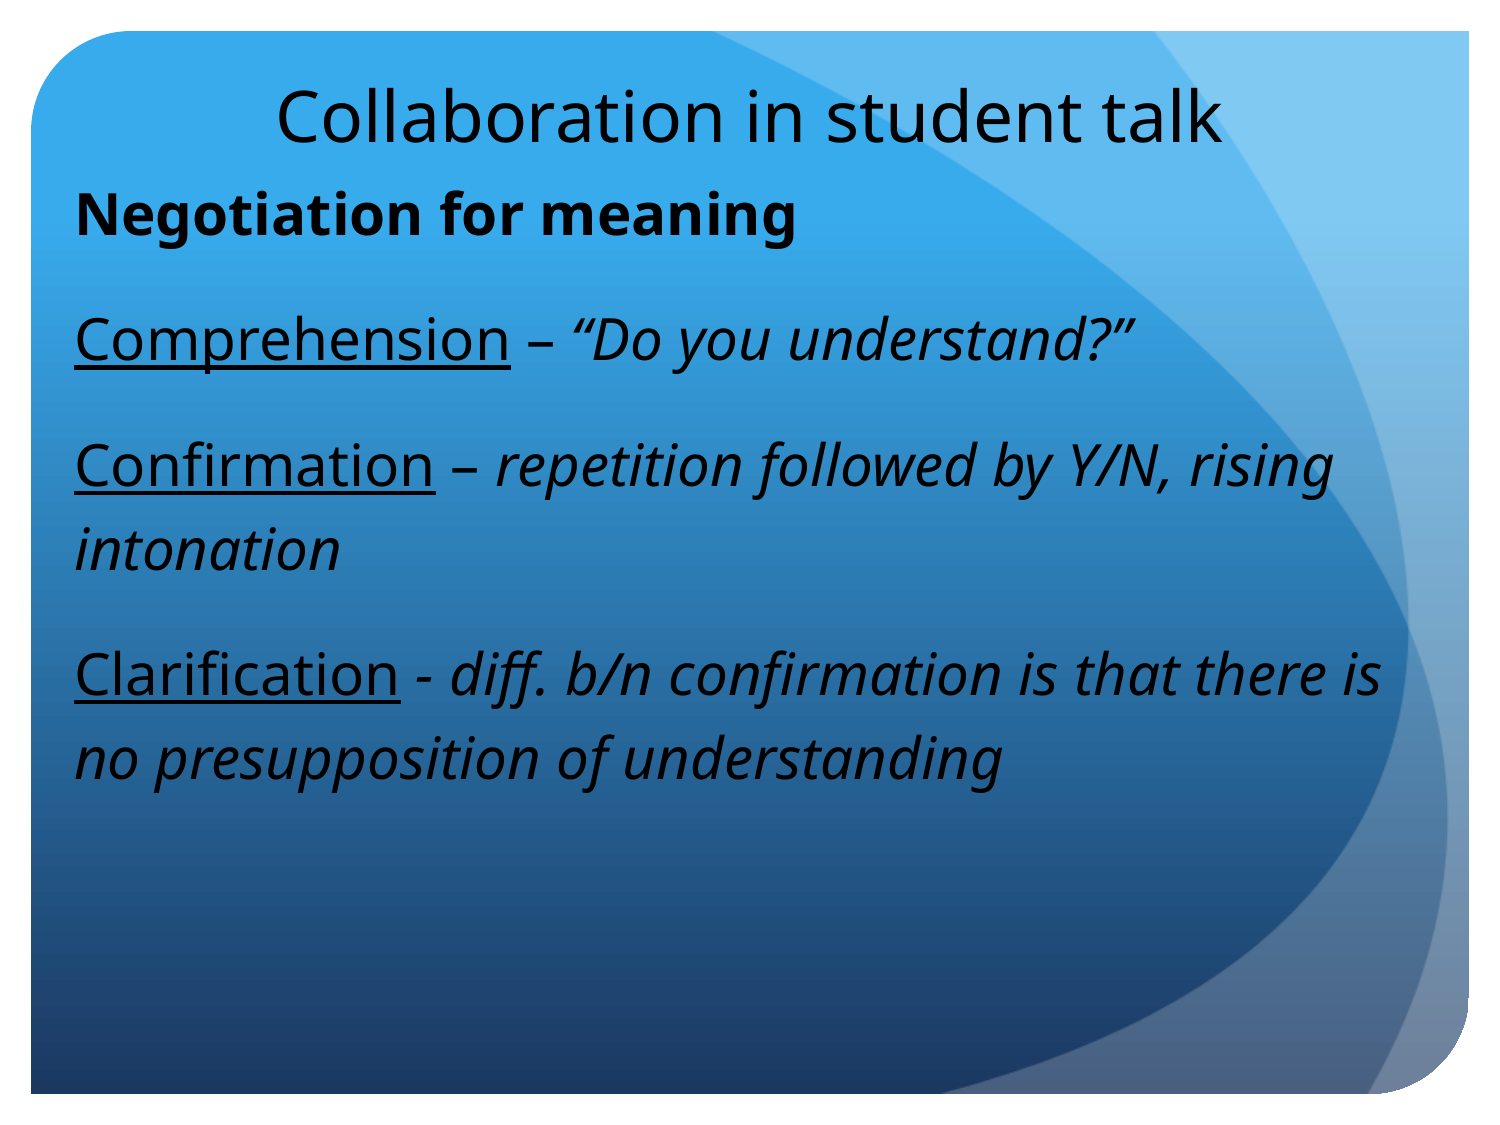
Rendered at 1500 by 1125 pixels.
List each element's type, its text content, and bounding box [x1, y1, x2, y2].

picture [24, 30, 1473, 1094]
list Negotiation for meaning Comprehension – “Do you understand?” Confirmation – repetition followed by Y/N, rising intonation Clarification - diff. b/n confirmation is that there is no presupposition of understanding [59, 155, 1434, 1073]
title Collaboration in student talk [127, 62, 1372, 155]
